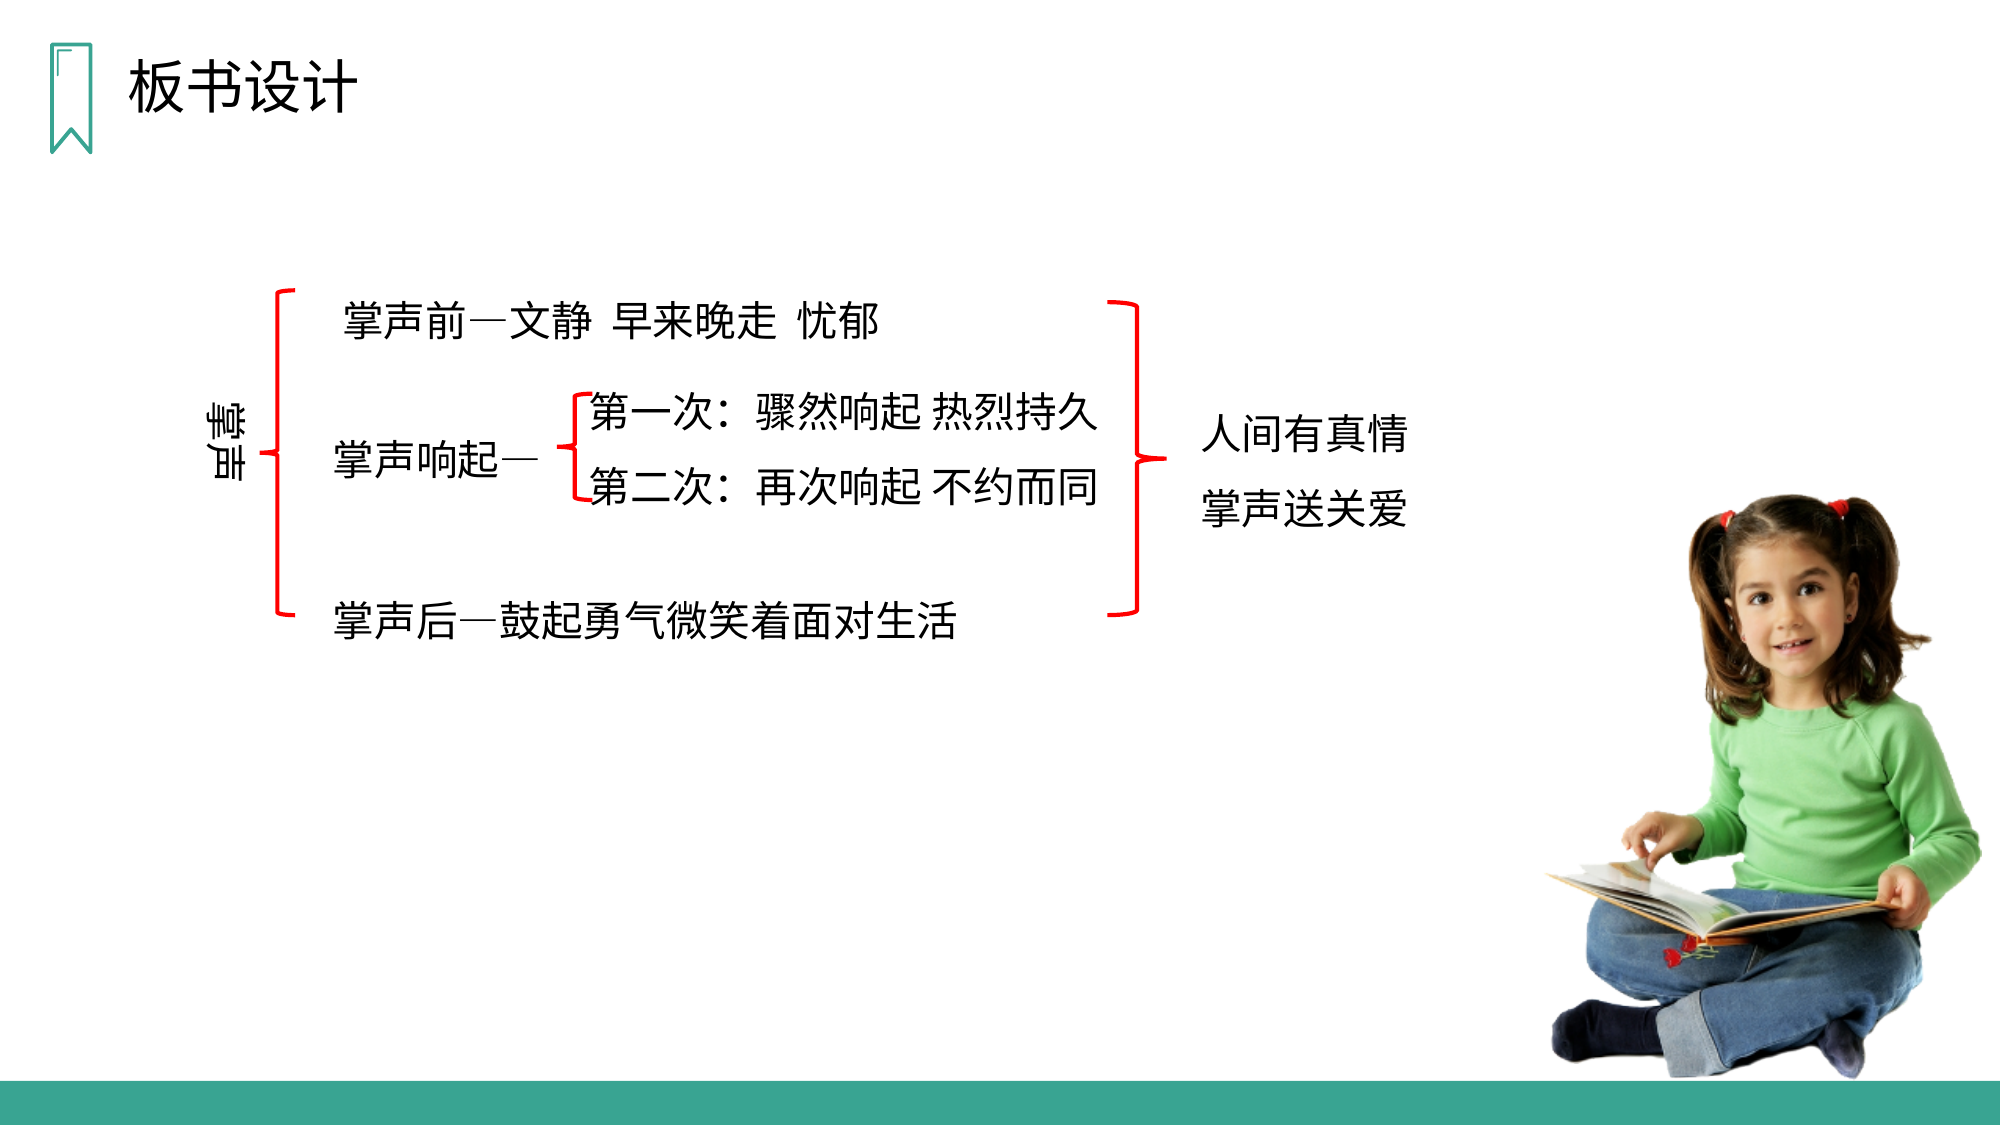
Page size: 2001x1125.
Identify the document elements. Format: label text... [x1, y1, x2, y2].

text_box 人间有真情 掌声送关爱 [1185, 375, 1513, 541]
text_box 掌声前—文静 早来晚走 忧郁 [327, 262, 1216, 353]
text_box 第一次：骤然响起 热烈持久 第二次：再次响起 不约而同 [573, 353, 1163, 518]
picture [1543, 493, 1982, 1081]
text_box [0, 1080, 2000, 1125]
text_box [259, 289, 296, 616]
text_box 掌声后—鼓起勇气微笑着面对生活 [317, 562, 1108, 653]
text_box 掌声响起— [317, 401, 573, 491]
text_box [1107, 518, 1138, 616]
text_box [556, 393, 593, 501]
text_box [49, 42, 377, 155]
text_box [1107, 301, 1138, 353]
text_box 掌声 [178, 386, 260, 520]
